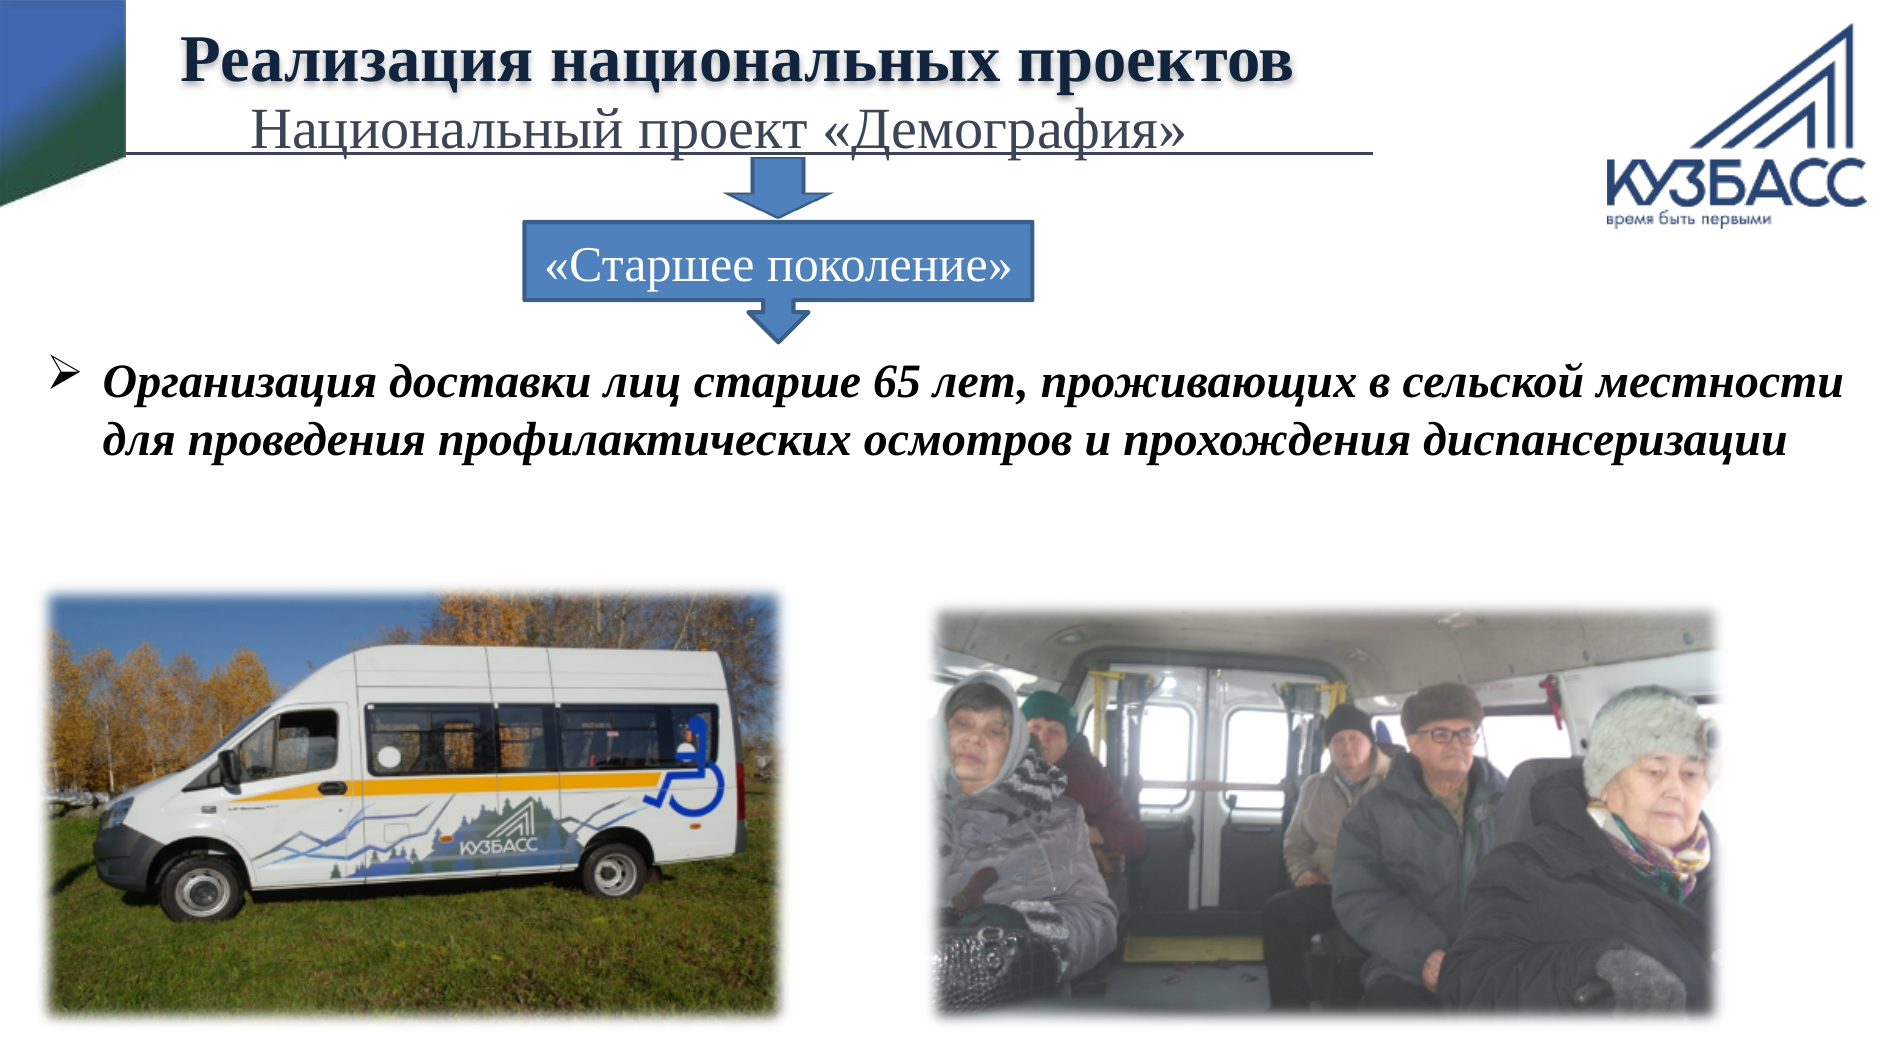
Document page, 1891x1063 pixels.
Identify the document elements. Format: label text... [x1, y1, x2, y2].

picture [921, 595, 1732, 1034]
text_box «Старшее поколение» [522, 219, 1035, 342]
text_box Национальный проект «Демография» [235, 162, 717, 168]
picture [0, 0, 127, 208]
text_box Национальный проект «Демография» [839, 162, 1203, 168]
text_box Национальный проект «Демография» [235, 112, 1203, 152]
picture [1607, 23, 1867, 229]
picture [32, 578, 795, 1033]
text_box Организация доставки лиц старше 65 лет, проживающих в сельской местности для проведения профилактических осмотров и прохождения диспансеризации [31, 342, 1879, 472]
picture [722, 156, 835, 219]
text_box Реализация национальных проектов [165, 7, 1311, 103]
